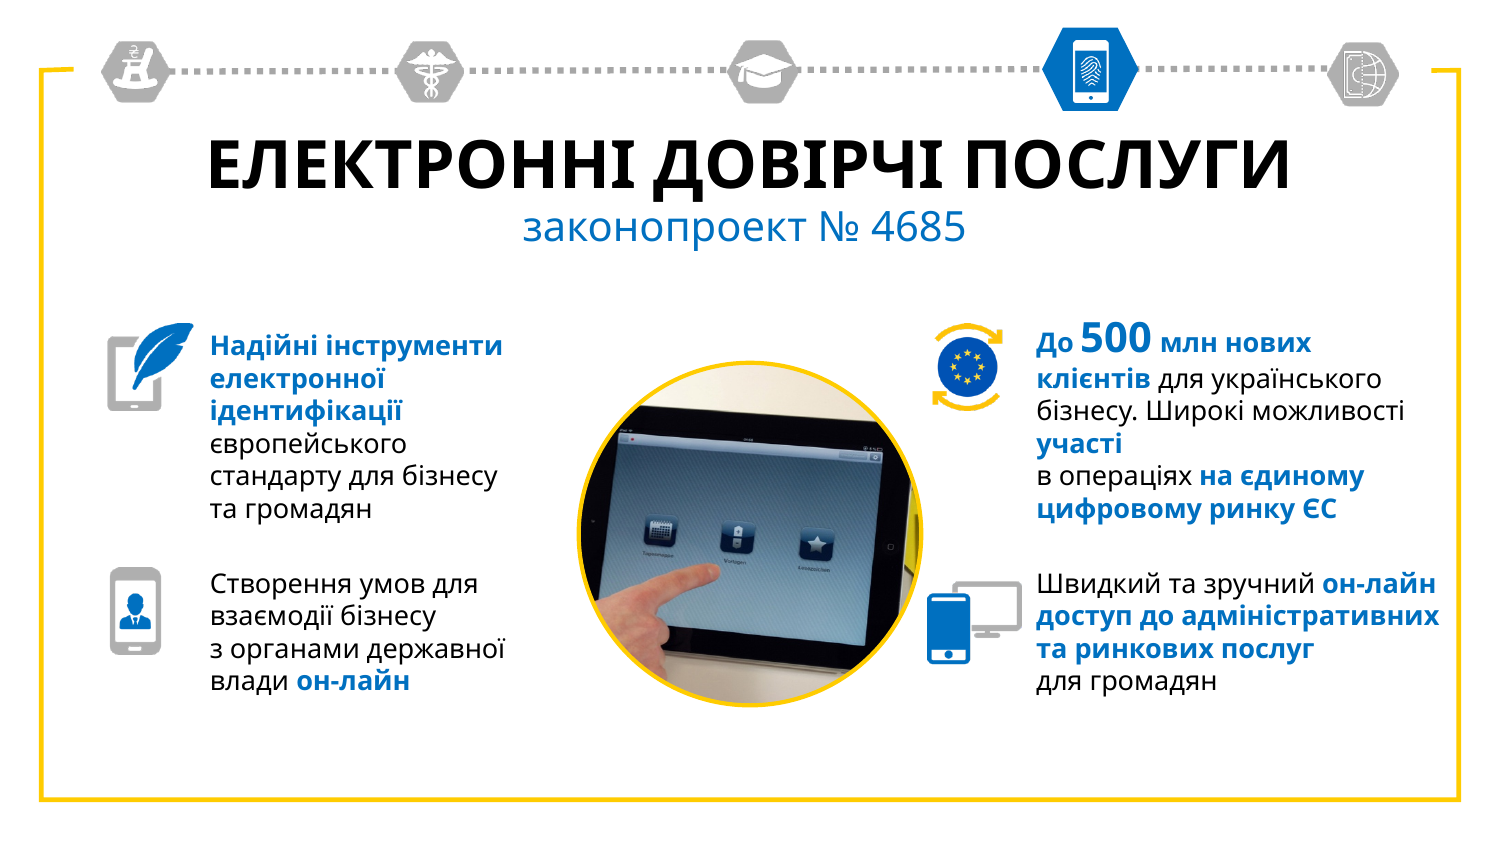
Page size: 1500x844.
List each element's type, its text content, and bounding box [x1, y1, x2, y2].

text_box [469, 68, 722, 72]
text_box [41, 233, 1459, 800]
text_box [1126, 80, 1136, 99]
picture [106, 323, 194, 412]
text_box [727, 36, 798, 107]
text_box [41, 69, 1459, 146]
text_box До 500 млн нових клієнтів для українського бізнесу. Широкі можливості участі в операціях на єдиному цифровому ринку ЄС [1021, 303, 1437, 531]
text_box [1126, 68, 1321, 72]
picture [100, 37, 170, 106]
picture [91, 567, 179, 655]
text_box ЕЛЕКТРОННІ ДОВІРЧІ ПОСЛУГИ законопроект № 4685 [41, 146, 1459, 233]
text_box Надійні інструменти електронної ідентифікації європейського стандарту для бізнесу та громадян [194, 321, 597, 531]
text_box [1045, 80, 1054, 98]
text_box [576, 360, 924, 708]
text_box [395, 37, 465, 106]
picture [926, 574, 1023, 671]
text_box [1326, 38, 1399, 110]
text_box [174, 68, 390, 72]
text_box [802, 68, 1054, 72]
text_box Створення умов для взаємодії бізнесу з органами державної влади он-лайн [195, 558, 597, 704]
text_box Швидкий та зручний он-лайн доступ до адміністративних та ринкових послуг для громадян [1021, 558, 1459, 704]
picture [1059, 40, 1122, 103]
picture [923, 323, 1011, 411]
text_box [1041, 25, 1140, 66]
